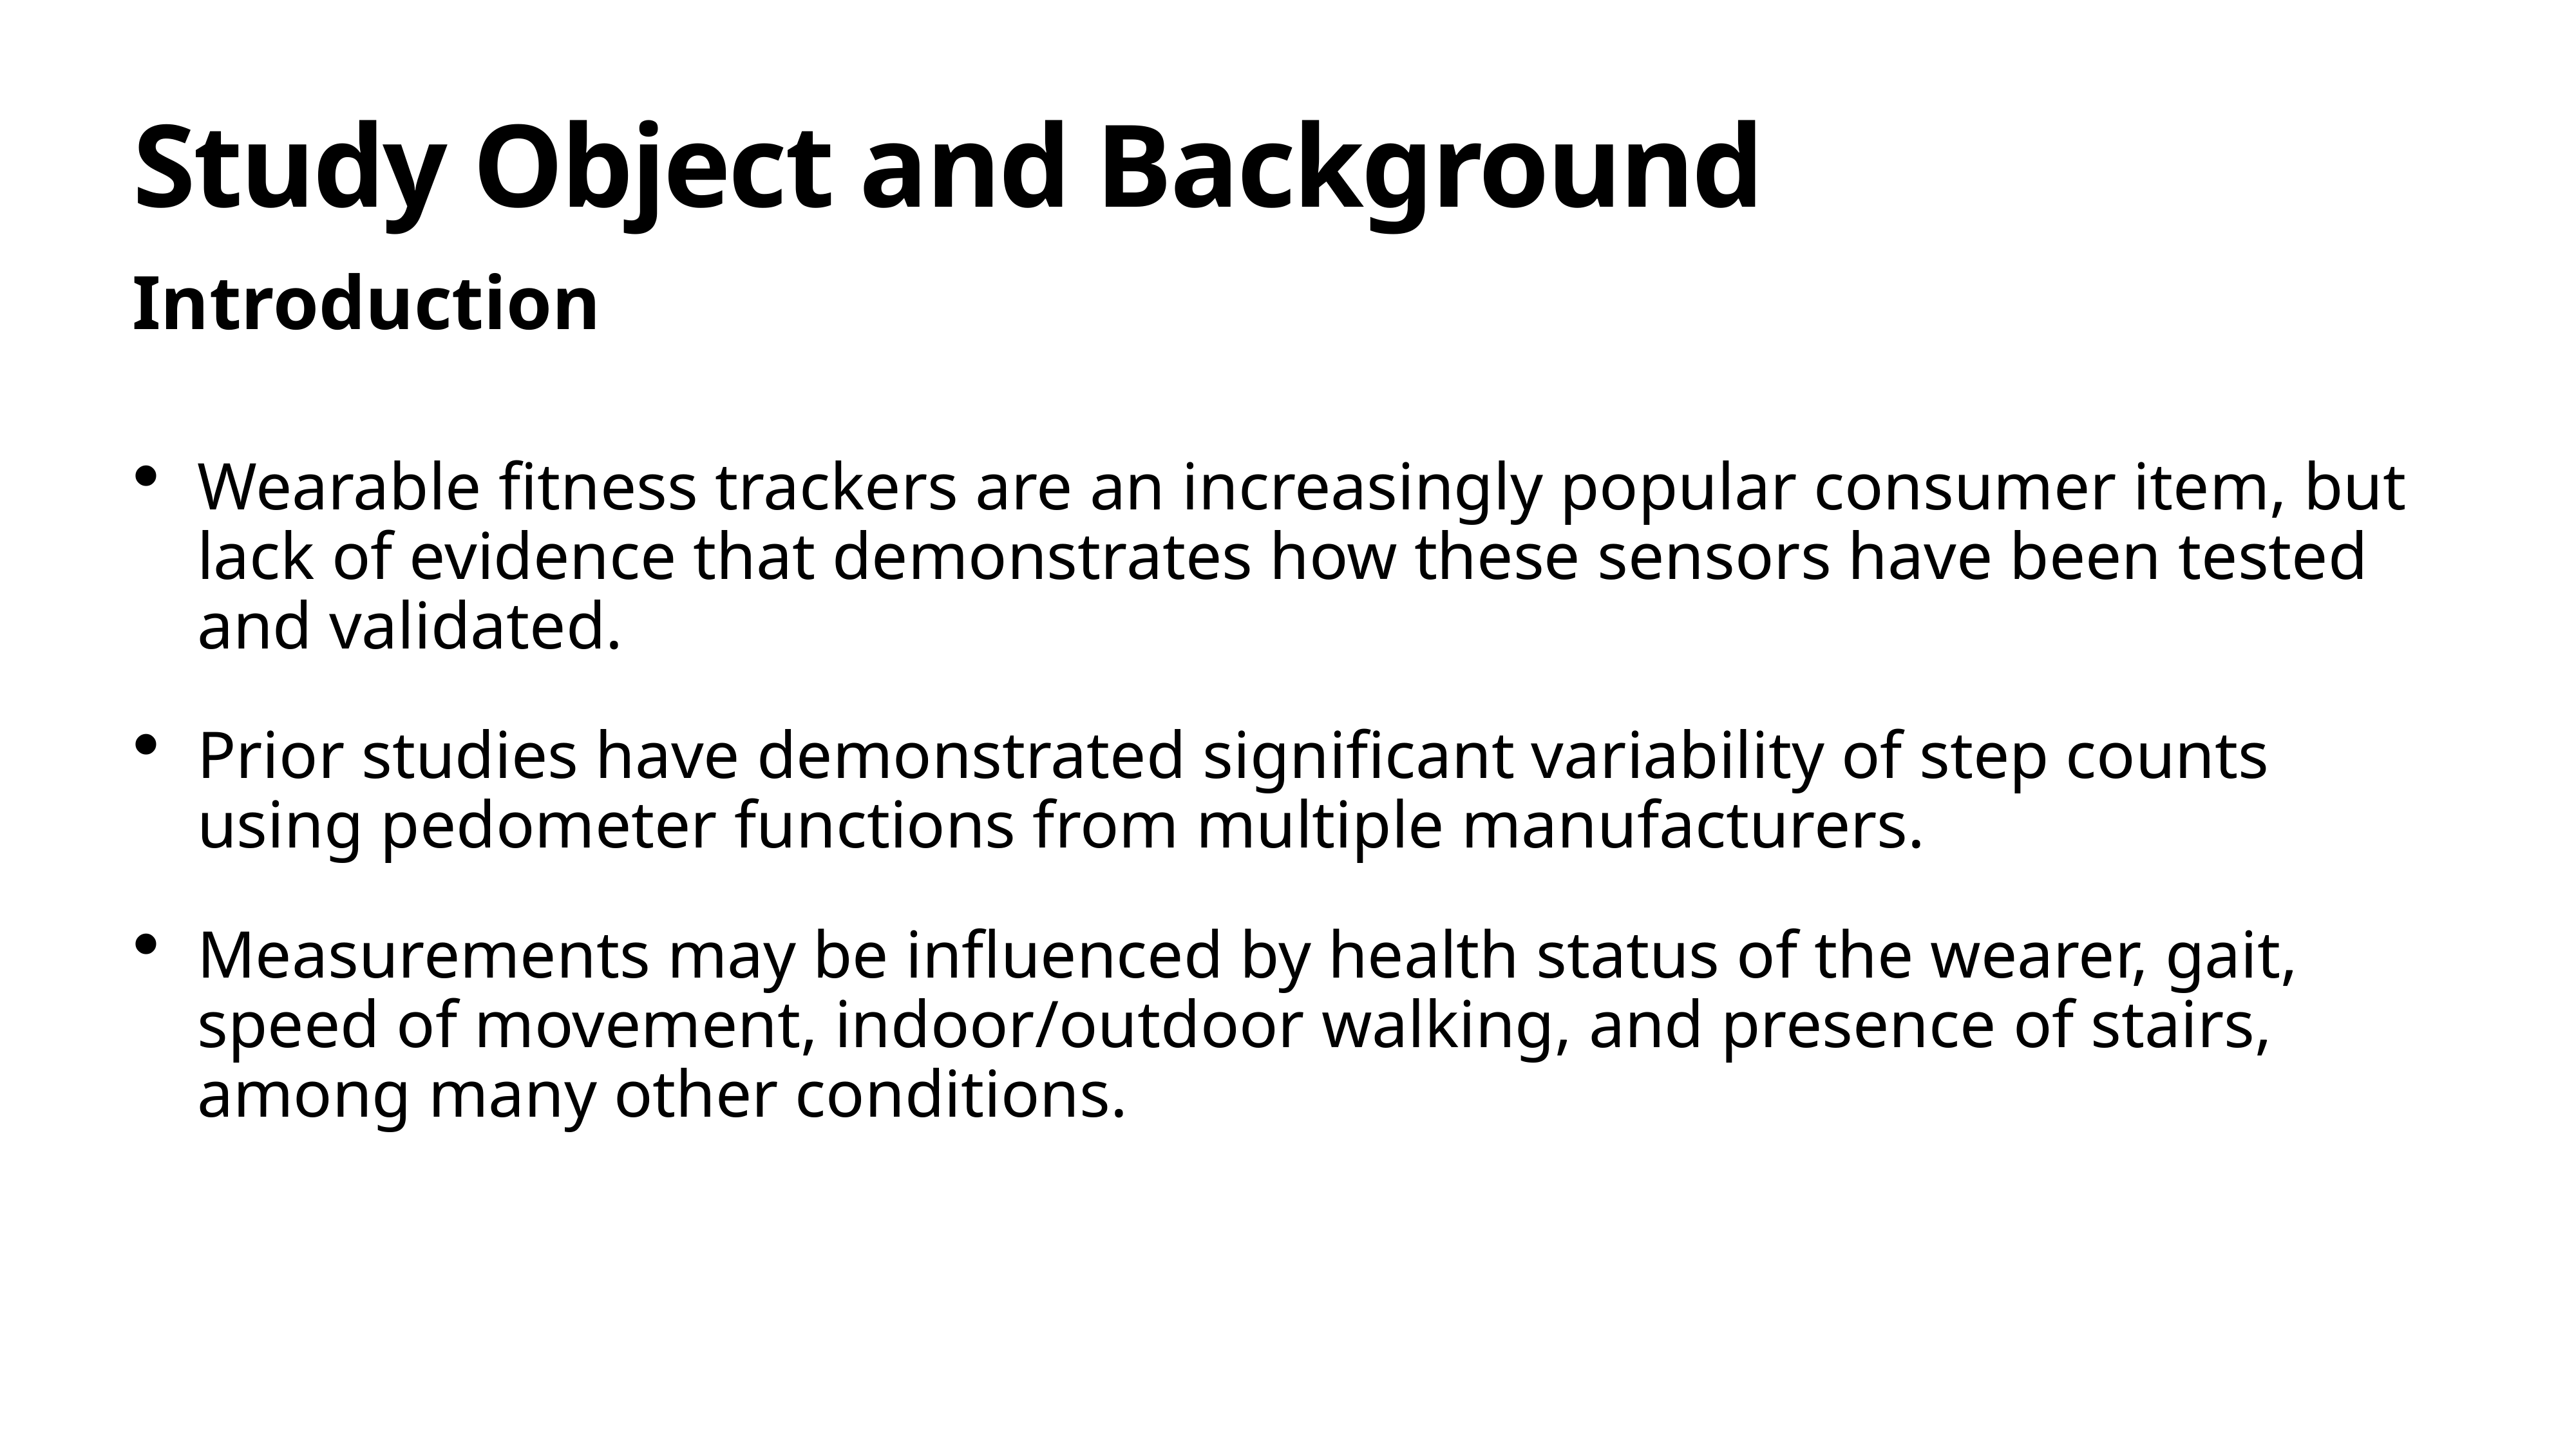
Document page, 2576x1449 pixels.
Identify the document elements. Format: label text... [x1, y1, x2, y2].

title Study Object and Background [127, 113, 2449, 250]
list Introduction [127, 250, 2449, 350]
list Wearable fitness trackers are an increasingly popular consumer item, but lack of evidence that demonstrates how these sensors have been tested and validated. Prior studies have demonstrated significant variability of step counts using pedometer functions from multiple manufacturers. Measurements may be influenced by health status of the wearer, gait, speed of movement, indoor/outdoor walking, and presence of stairs, among many other conditions. [127, 448, 2449, 1321]
